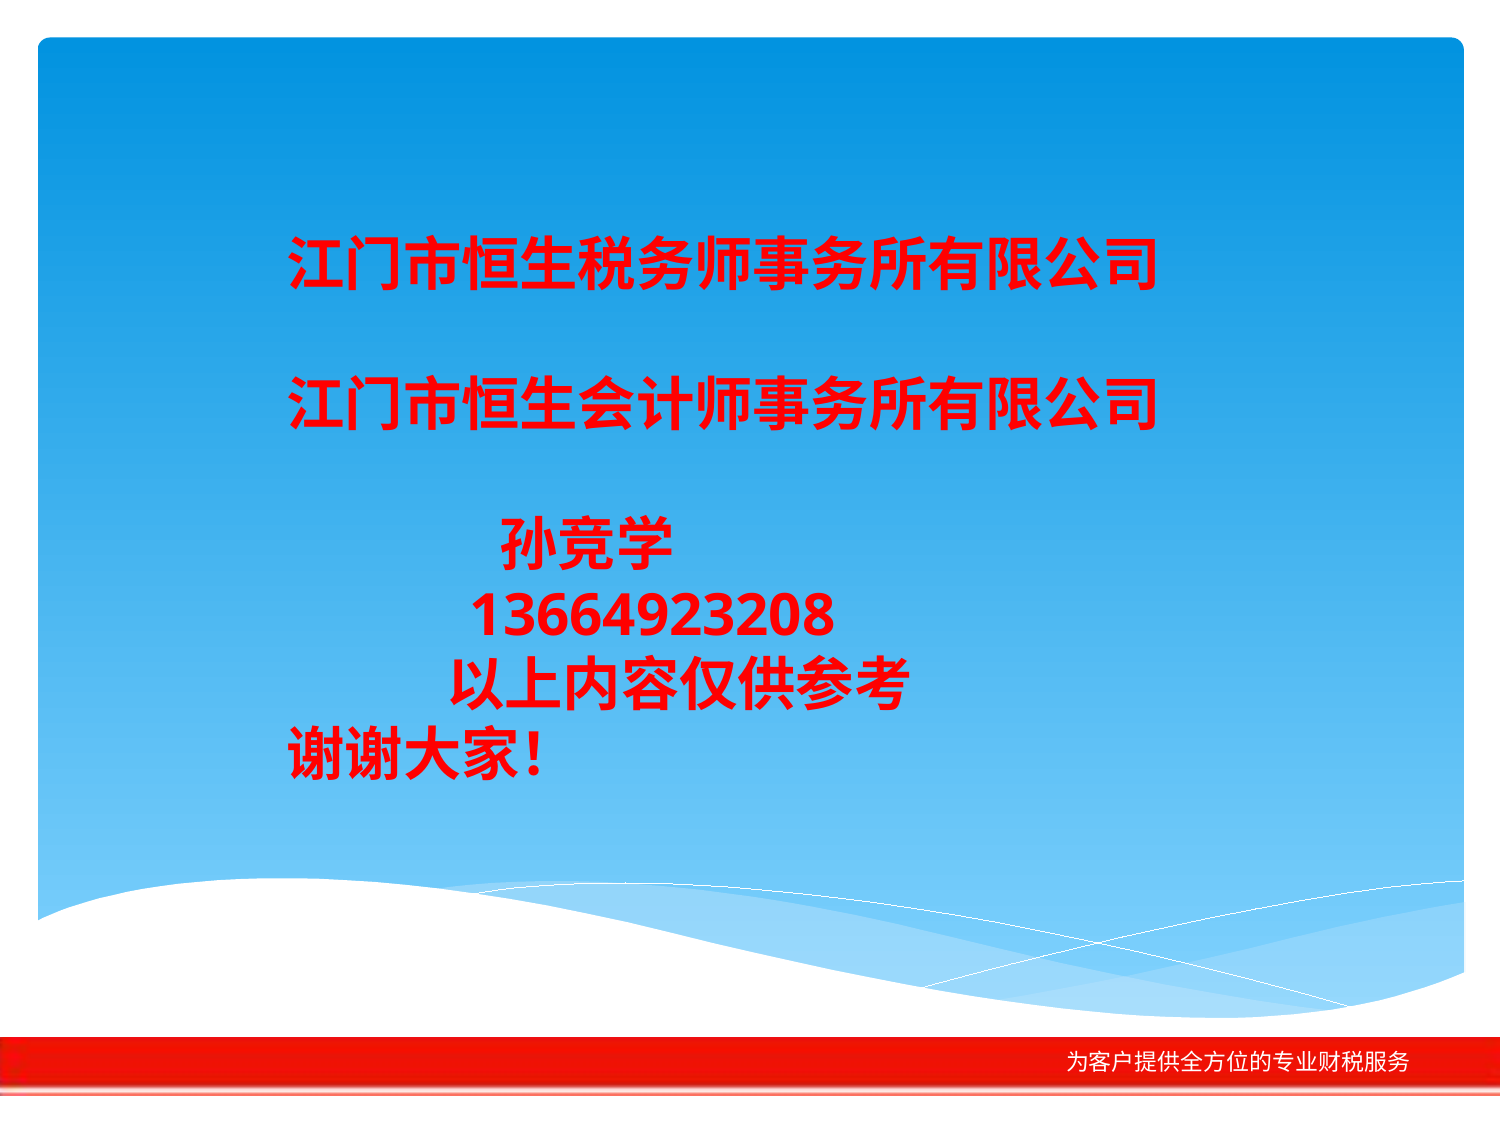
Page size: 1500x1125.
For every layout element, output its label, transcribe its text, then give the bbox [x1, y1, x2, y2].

picture [0, 1036, 1500, 1096]
text_box 江门市恒生税务师事务所有限公司 江门市恒生会计师事务所有限公司 孙竞学 13664923208 以上内容仅供参考 谢谢大家！ [271, 220, 1362, 795]
